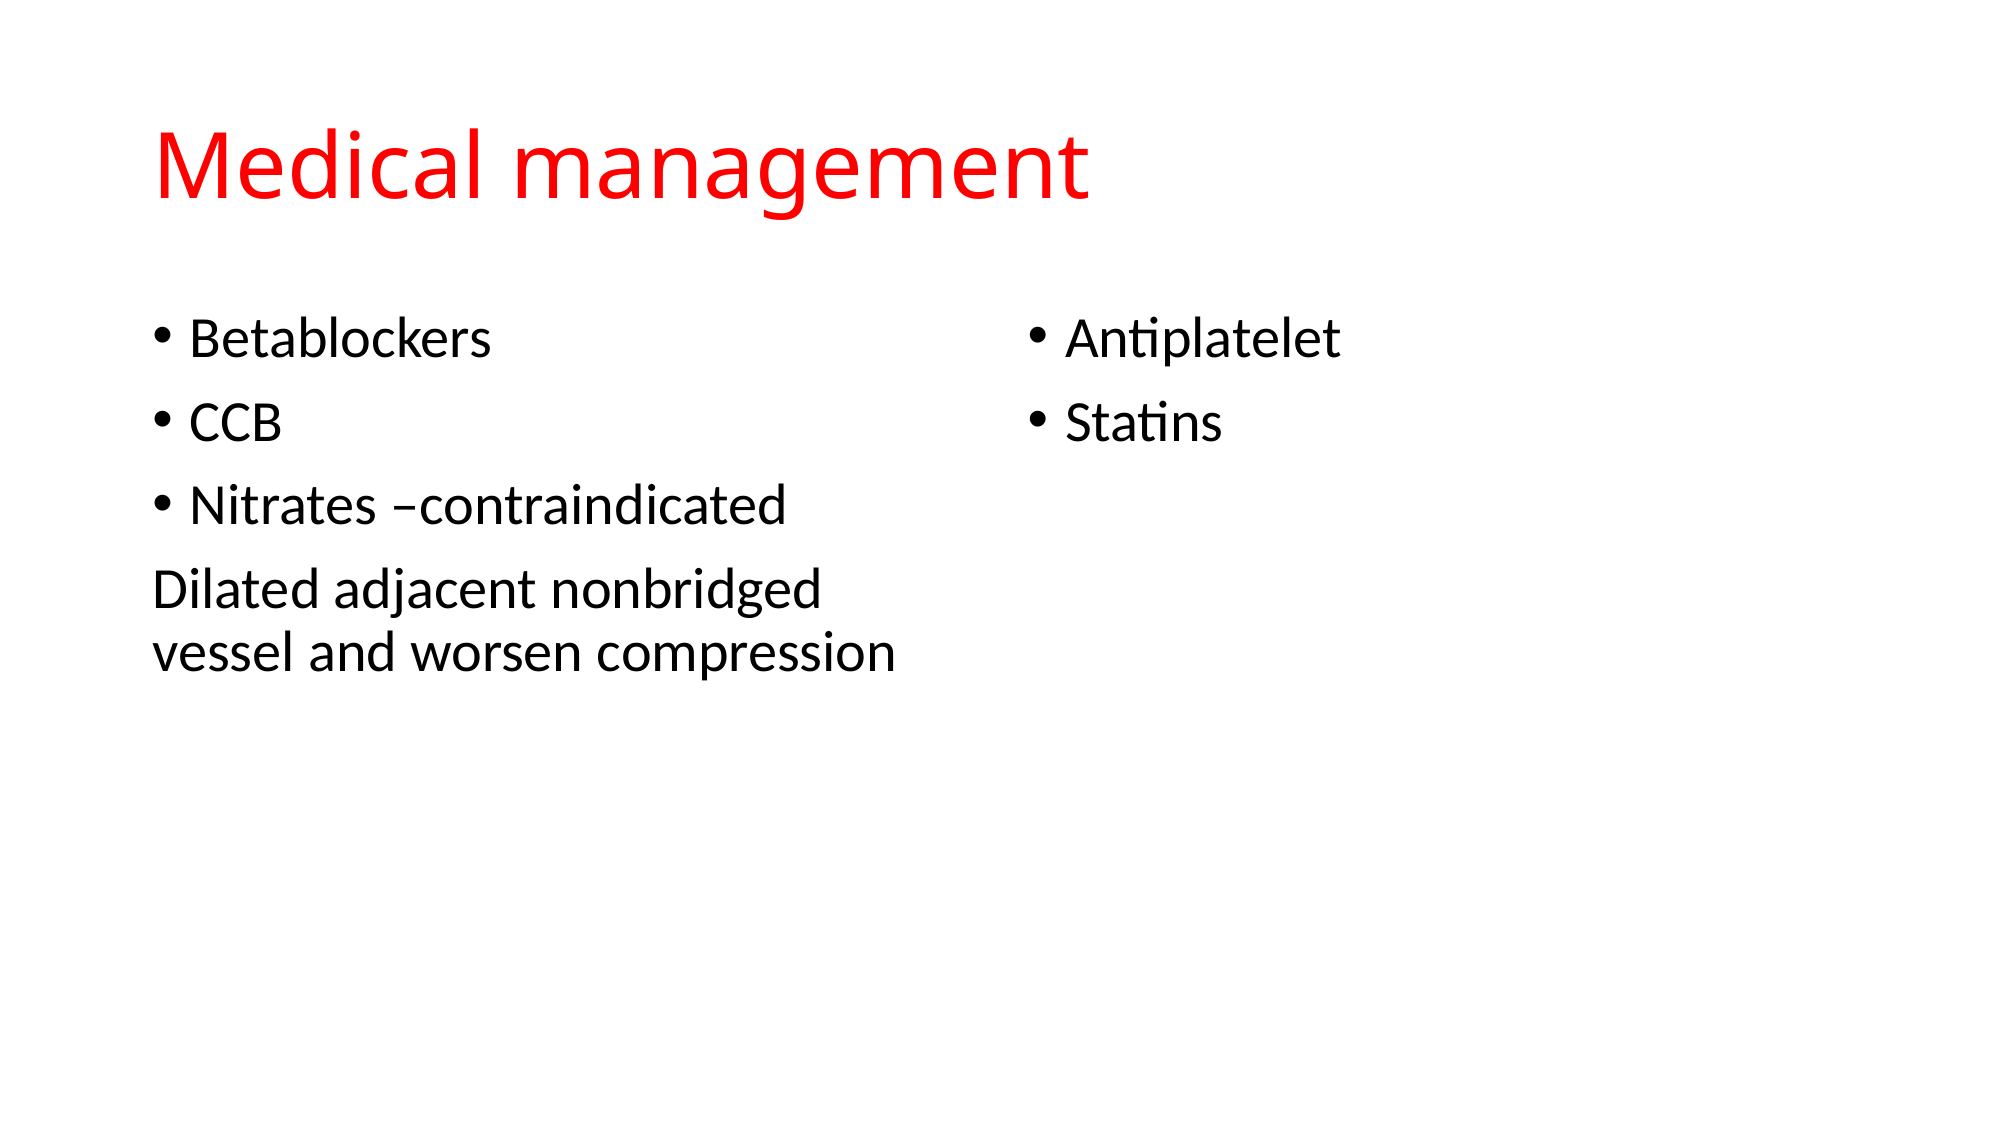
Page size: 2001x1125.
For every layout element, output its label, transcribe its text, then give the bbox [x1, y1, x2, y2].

title Medical management [137, 59, 1863, 278]
list Antiplatelet Statins [1012, 299, 1863, 1014]
list Betablockers CCB Nitrates –contraindicated Dilated adjacent nonbridged vessel and worsen compression [137, 299, 988, 1014]
